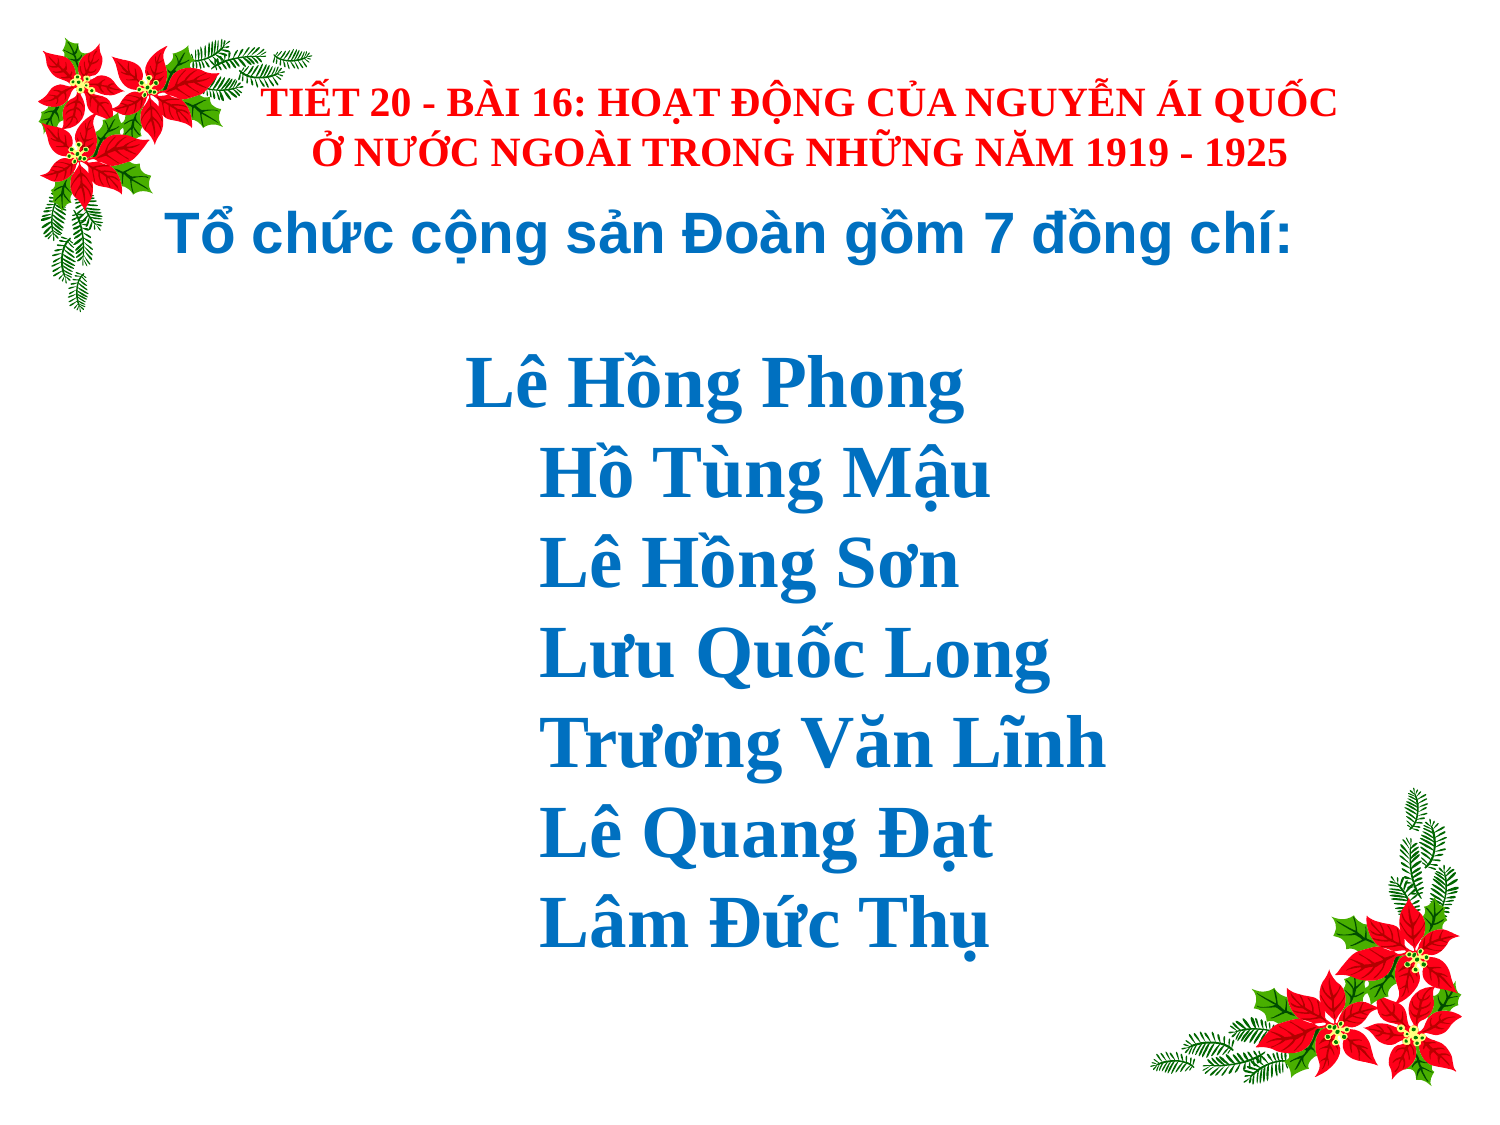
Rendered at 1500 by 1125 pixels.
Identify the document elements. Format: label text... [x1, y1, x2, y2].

text_box TIẾT 20 - BÀI 16: HOẠT ĐỘNG CỦA NGUYỄN ÁI QUỐC Ở NƯỚC NGOÀI TRONG NHỮNG NĂM 1919 - 1925 [313, 62, 1500, 188]
text_box Tổ chức cộng sản Đoàn gồm 7 đồng chí: [150, 200, 1400, 400]
text_box Lê Hồng Phong Hồ Tùng Mậu Lê Hồng Sơn Lưu Quốc Long Trương Văn Lĩnh Lê Quang Đạt Lâm Đức Thụ [375, 324, 1150, 970]
picture [1149, 787, 1463, 1087]
picture [37, 37, 313, 313]
